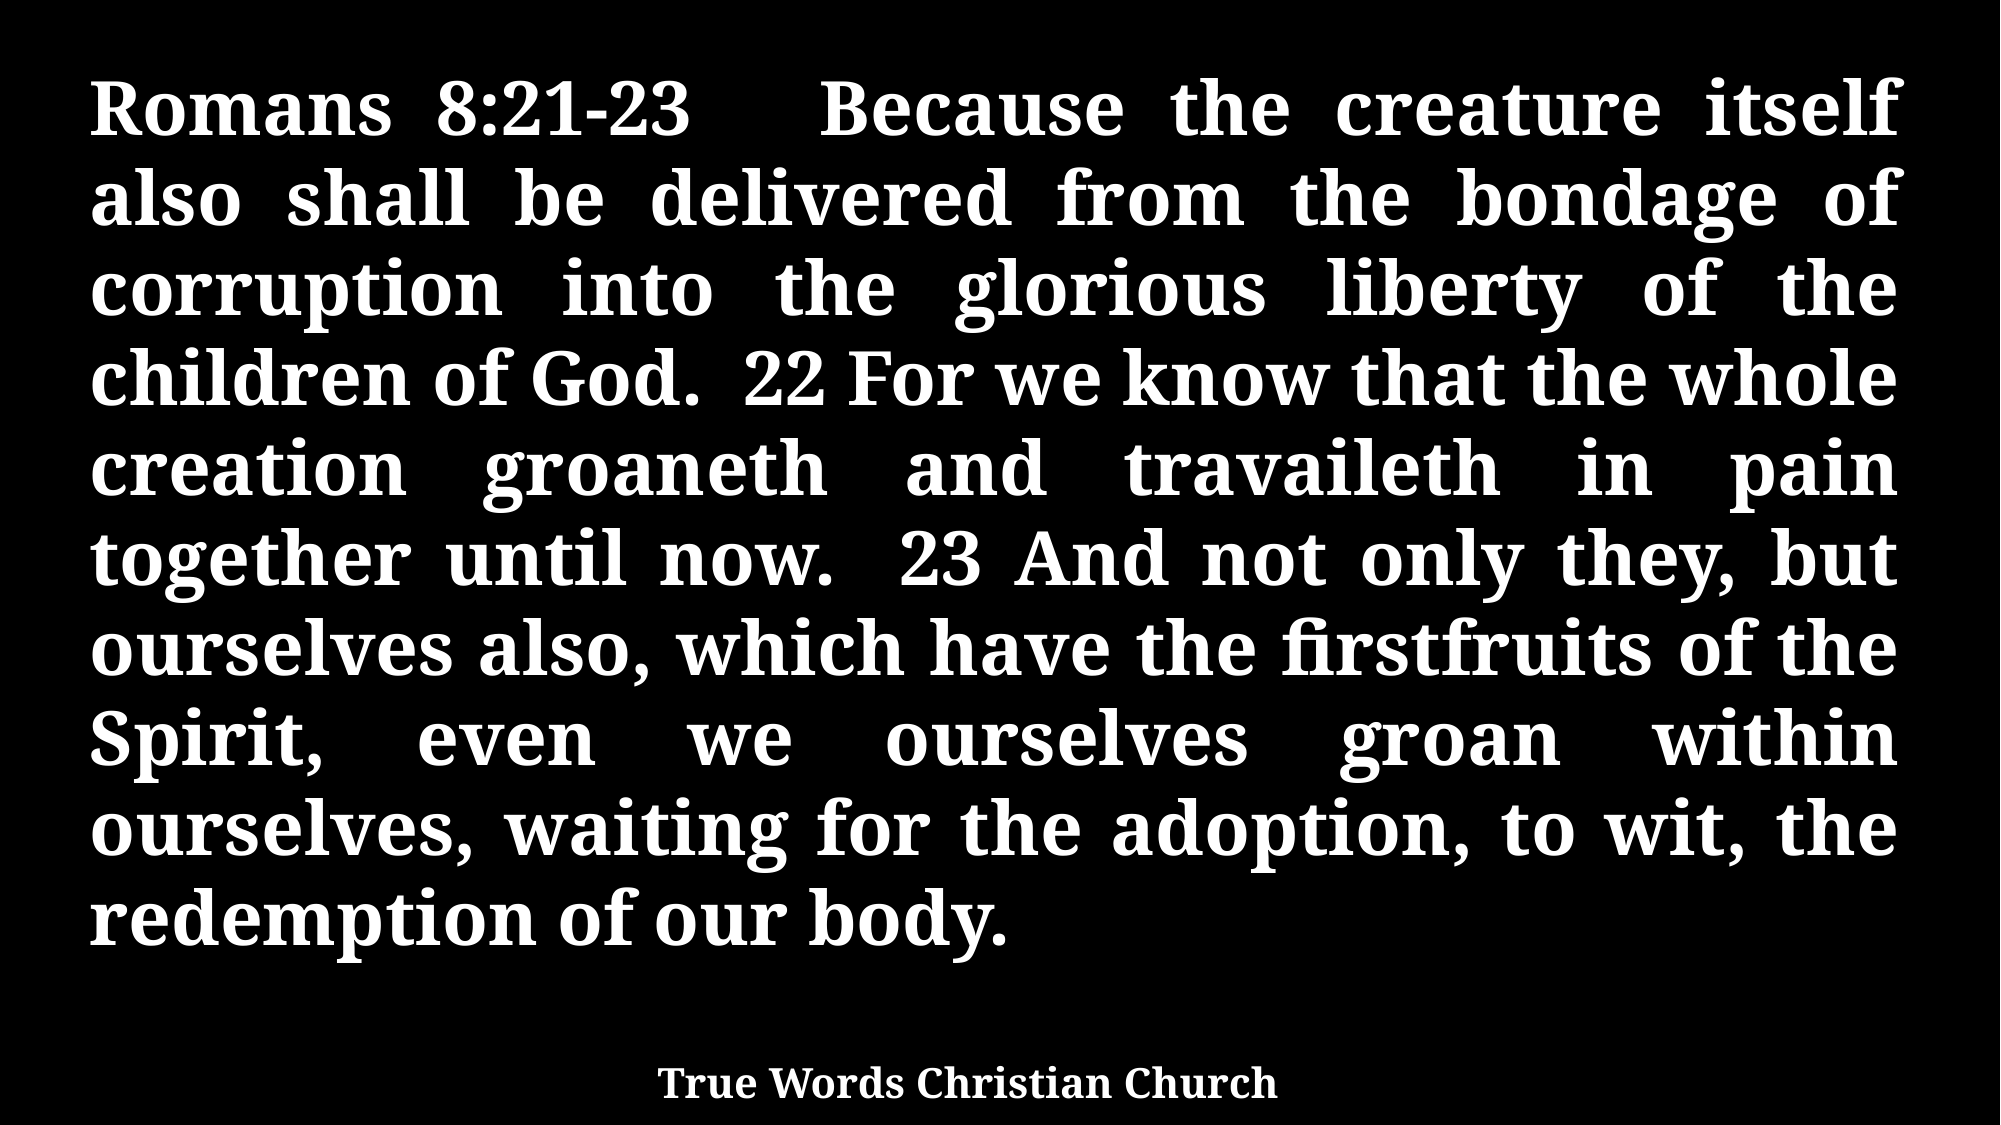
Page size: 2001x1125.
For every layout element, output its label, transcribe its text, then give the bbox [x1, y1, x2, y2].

text_box True Words Christian Church [642, 1049, 1294, 1114]
text_box Romans 8:21-23 Because the creature itself also shall be delivered from the bondage of corruption into the glorious liberty of the children of God. 22 For we know that the whole creation groaneth and travaileth in pain together until now. 23 And not only they, but ourselves also, which have the firstfruits of the Spirit, even we ourselves groan within ourselves, waiting for the adoption, to wit, the redemption of our body. [74, 53, 1916, 969]
